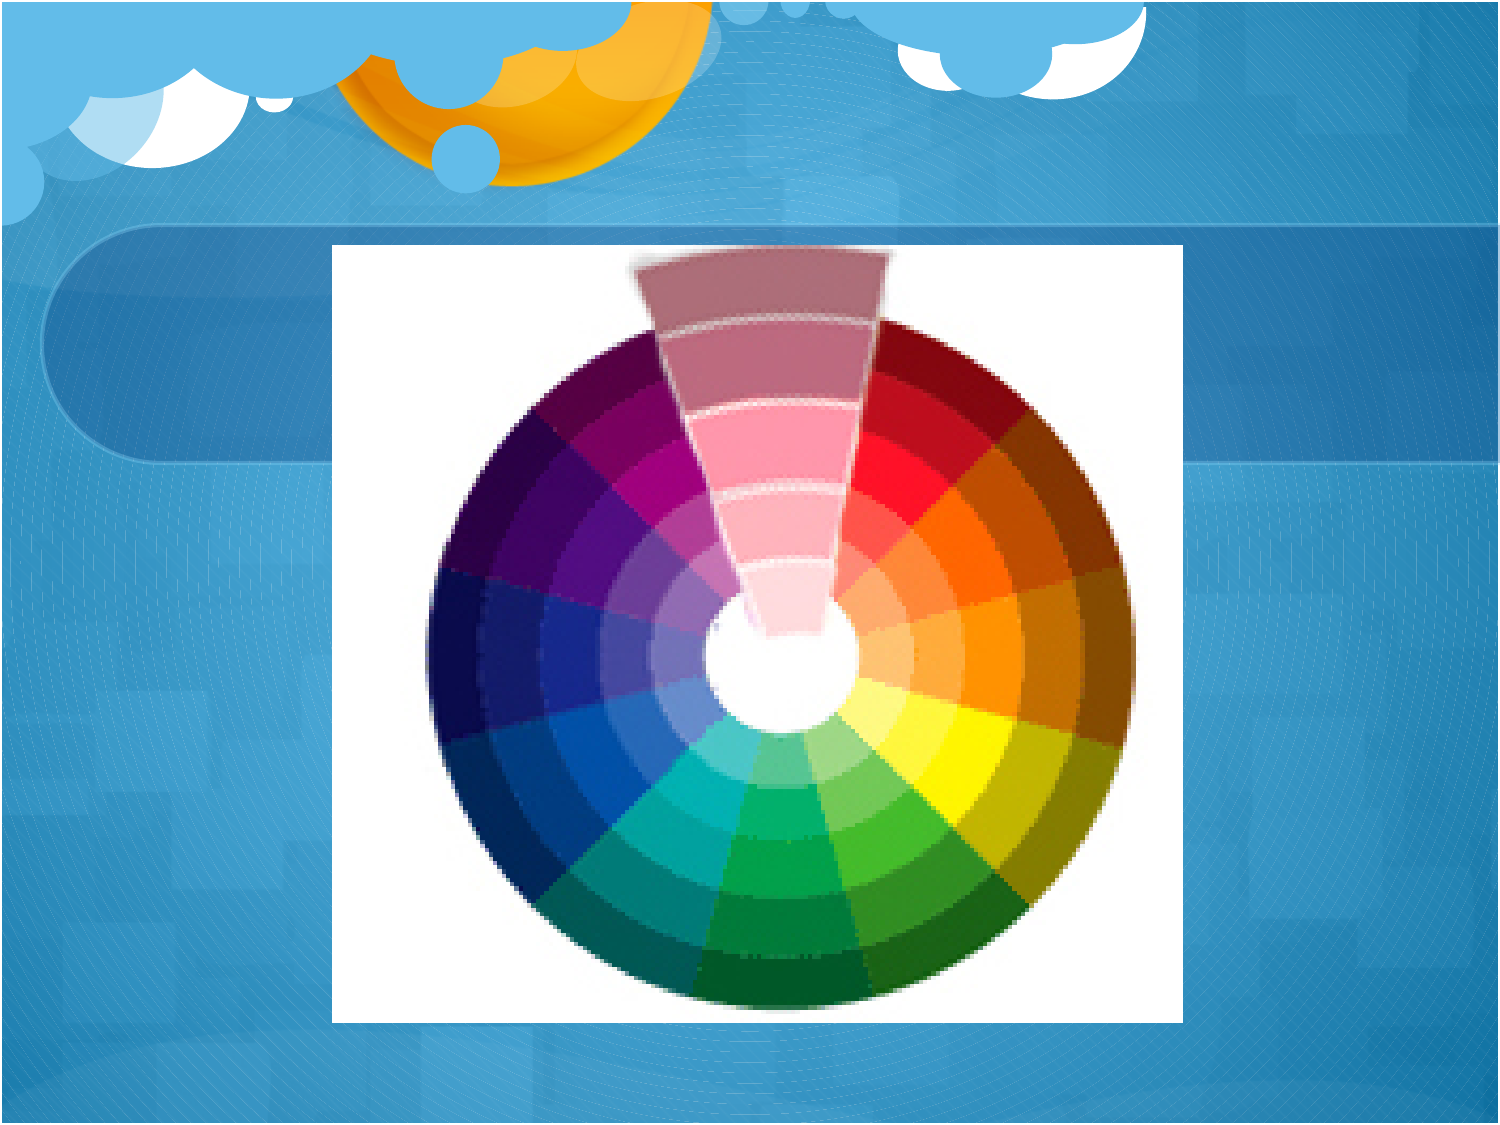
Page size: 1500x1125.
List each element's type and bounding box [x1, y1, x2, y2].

picture [2, 2, 1498, 1123]
title [39, 222, 1498, 466]
